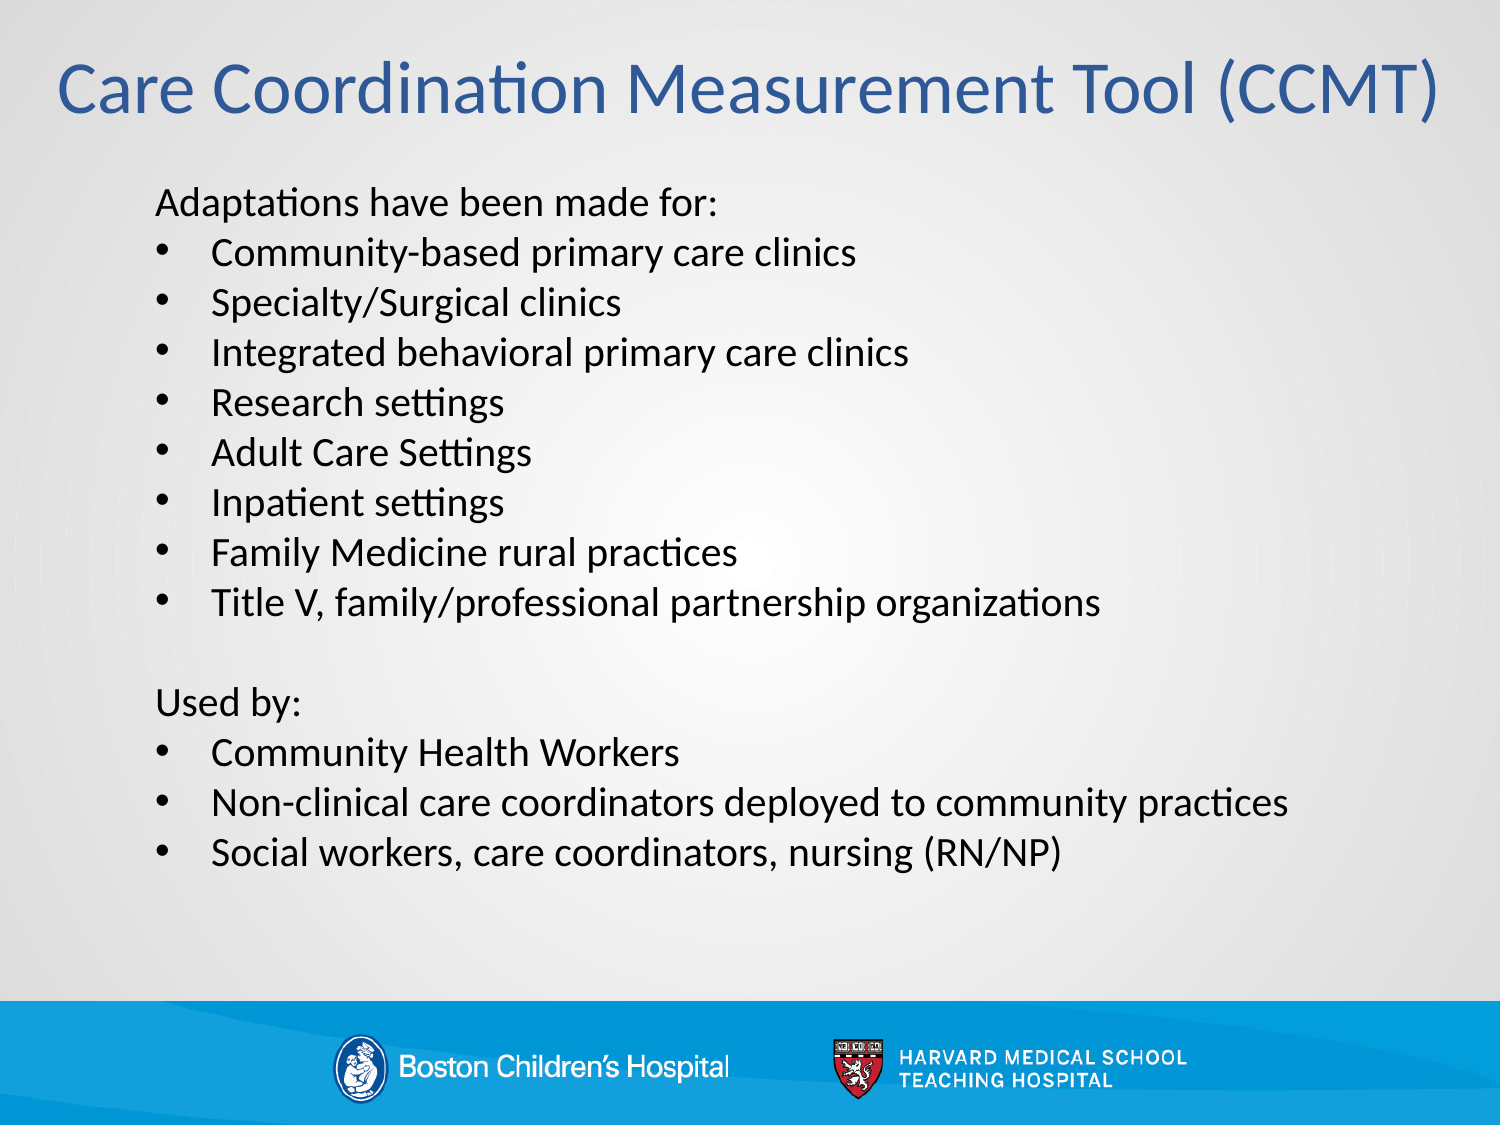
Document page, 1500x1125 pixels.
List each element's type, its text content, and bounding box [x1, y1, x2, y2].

text_box Care Coordination Measurement Tool (CCMT) [0, 0, 1500, 188]
text_box Adaptations have been made for: Community-based primary care clinics Specialty/Surgical clinics Integrated behavioral primary care clinics Research settings Adult Care Settings Inpatient settings Family Medicine rural practices Title V, family/professional partnership organizations Used by: Community Health Workers Non-clinical care coordinators deployed to community practices Social workers, care coordinators, nursing (RN/NP) [140, 188, 1353, 1125]
